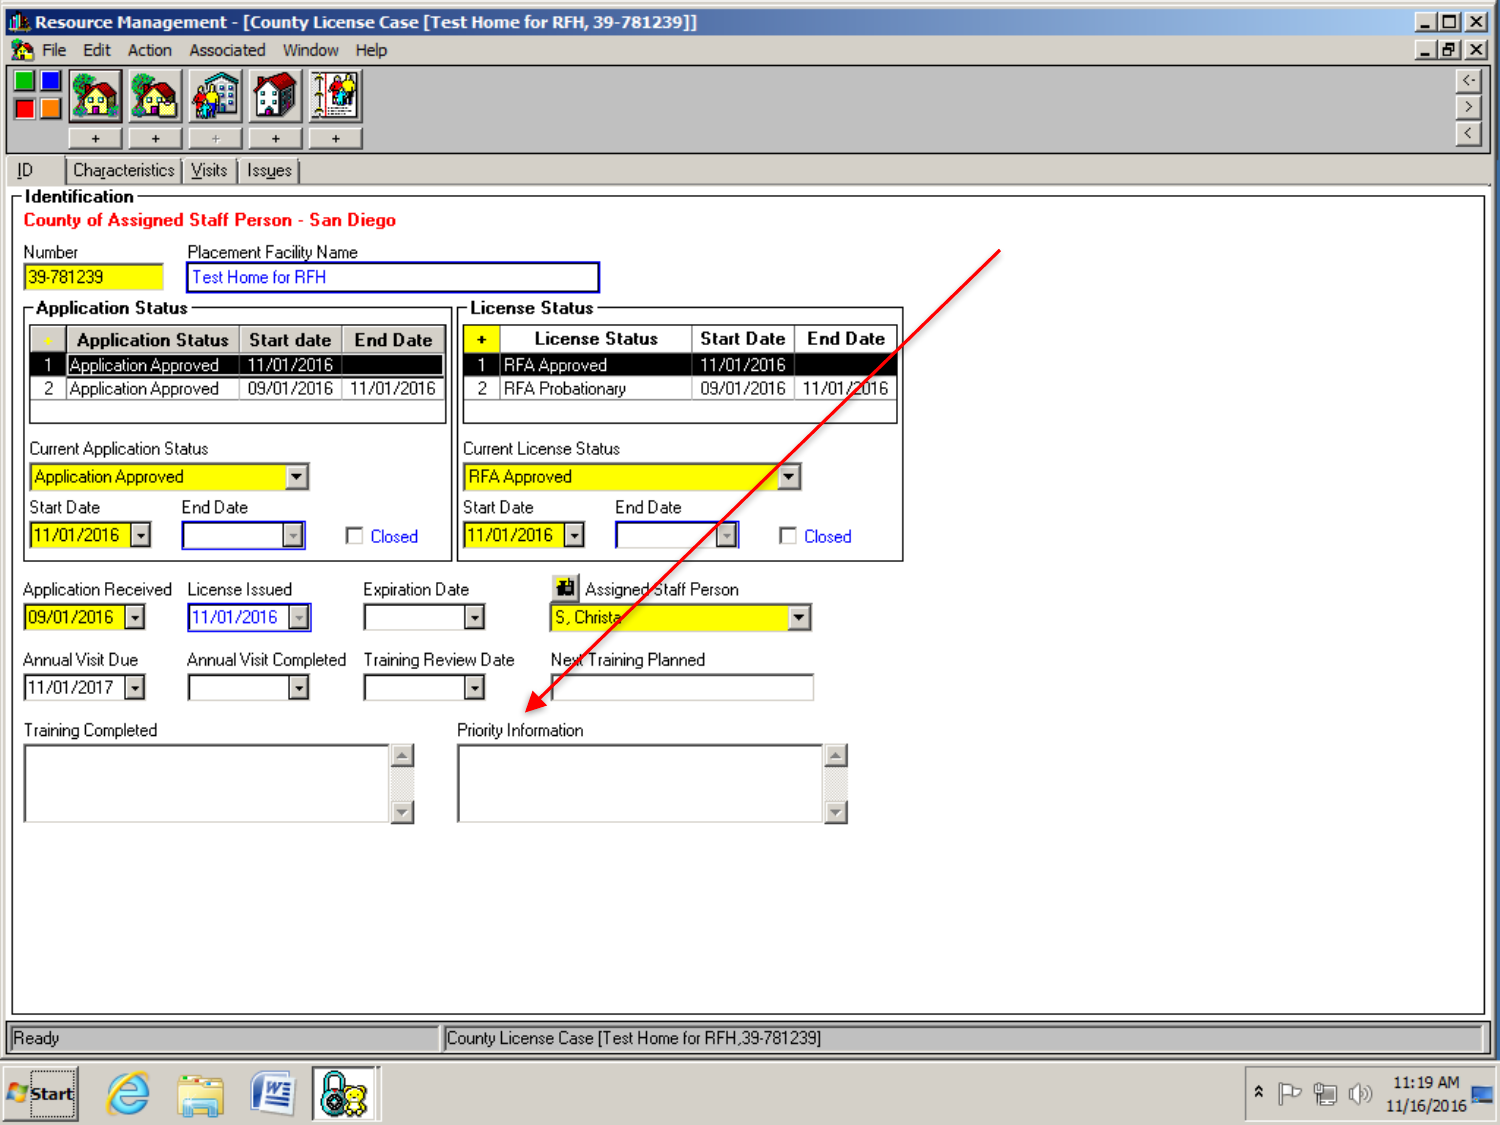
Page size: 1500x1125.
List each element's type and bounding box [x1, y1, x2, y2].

text_box [524, 249, 1001, 713]
picture [0, 0, 1500, 1125]
